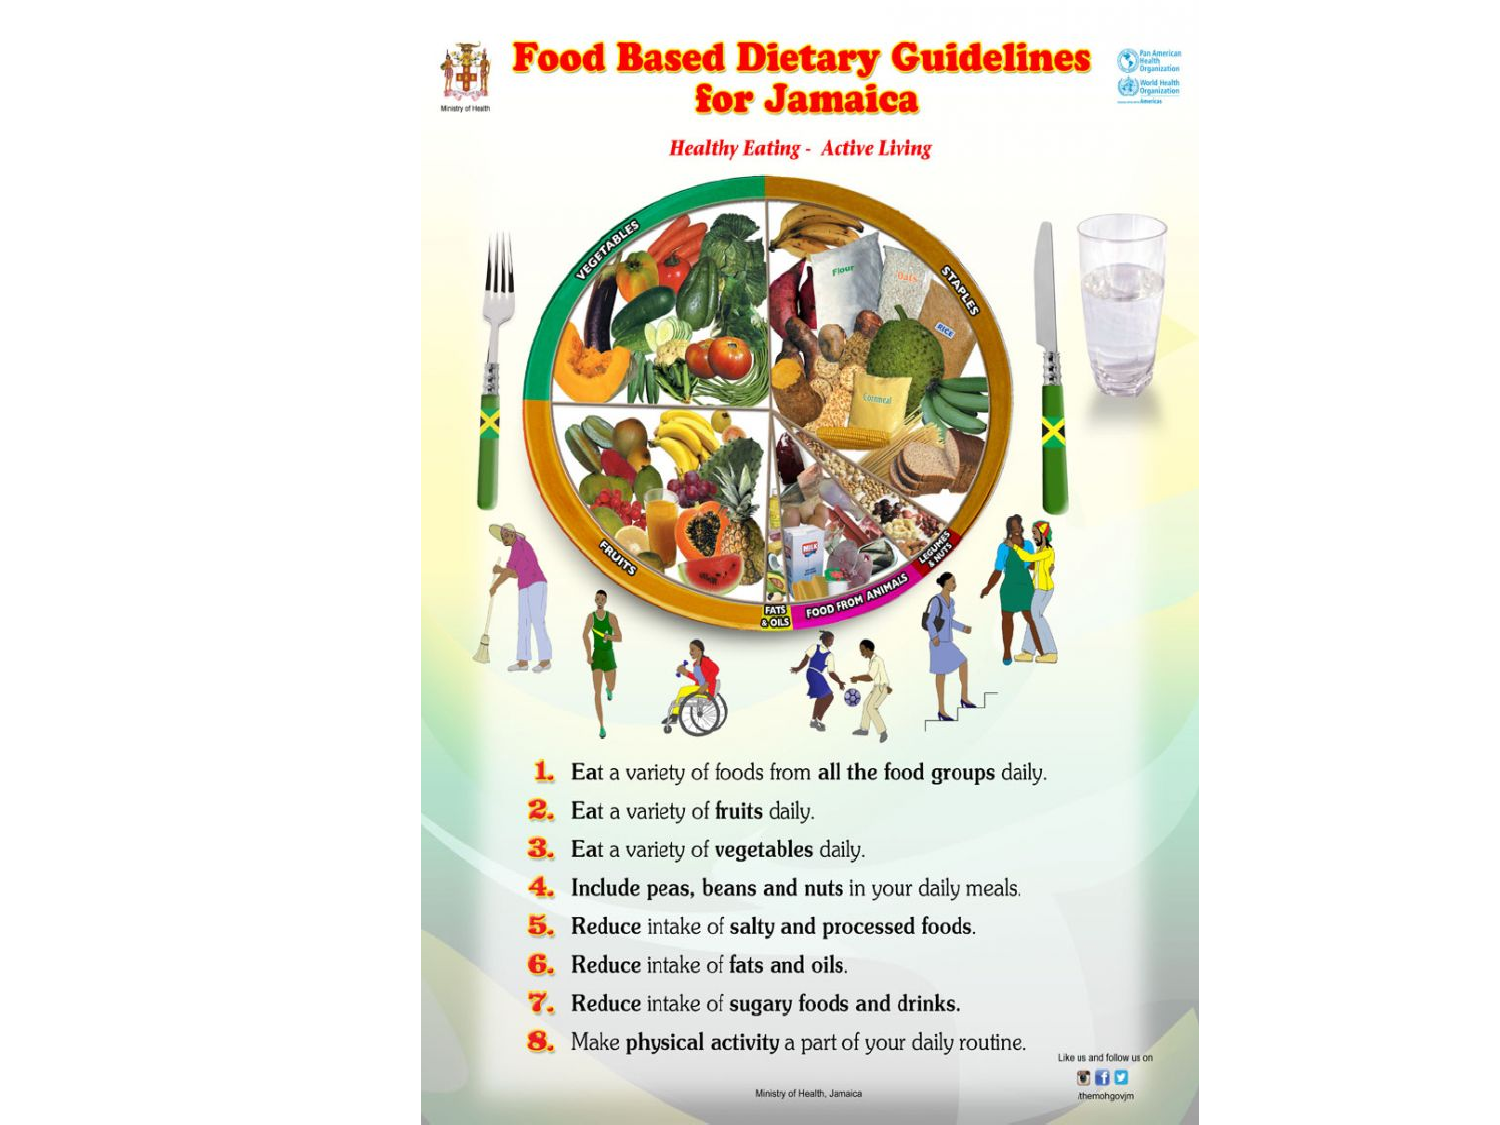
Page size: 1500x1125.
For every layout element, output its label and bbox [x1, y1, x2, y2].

picture [421, 0, 1200, 1125]
